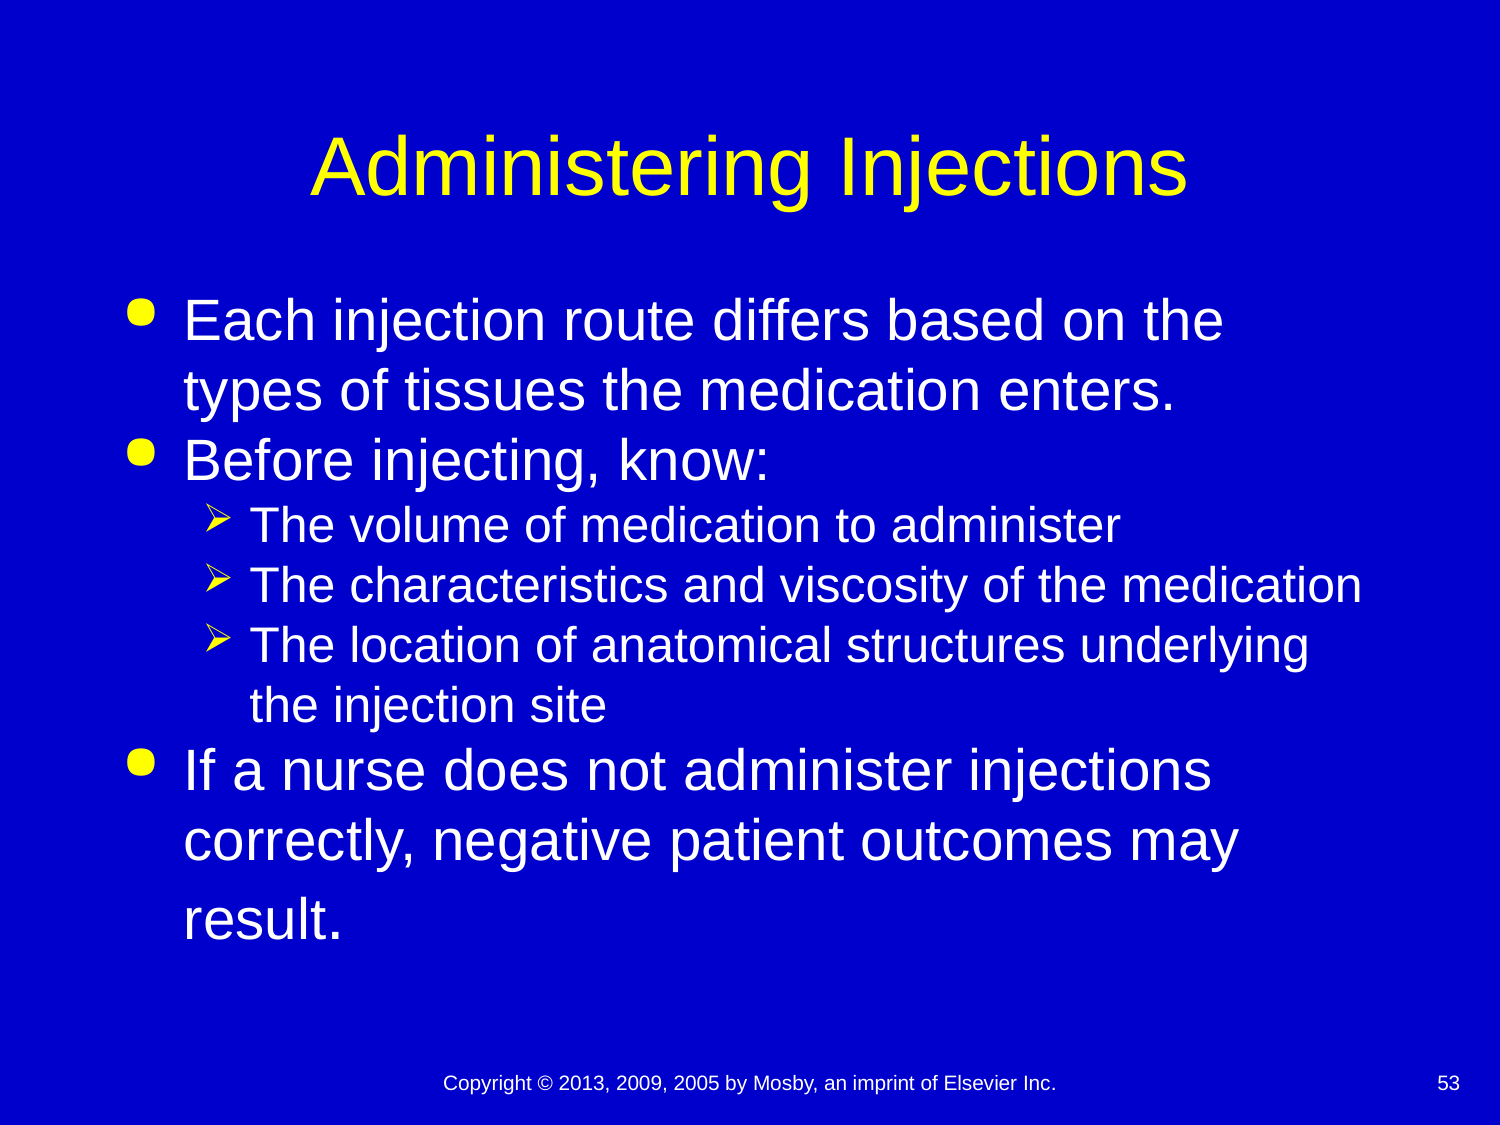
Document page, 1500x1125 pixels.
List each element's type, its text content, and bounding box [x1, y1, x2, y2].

title Administering Injections [112, 74, 1388, 251]
list Each injection route differs based on the types of tissues the medication enters. Before injecting, know: The volume of medication to administer The characteristics and viscosity of the medication The location of anatomical structures underlying the injection site If a nurse does not administer injections correctly, negative patient outcomes may result. [111, 274, 1388, 1051]
